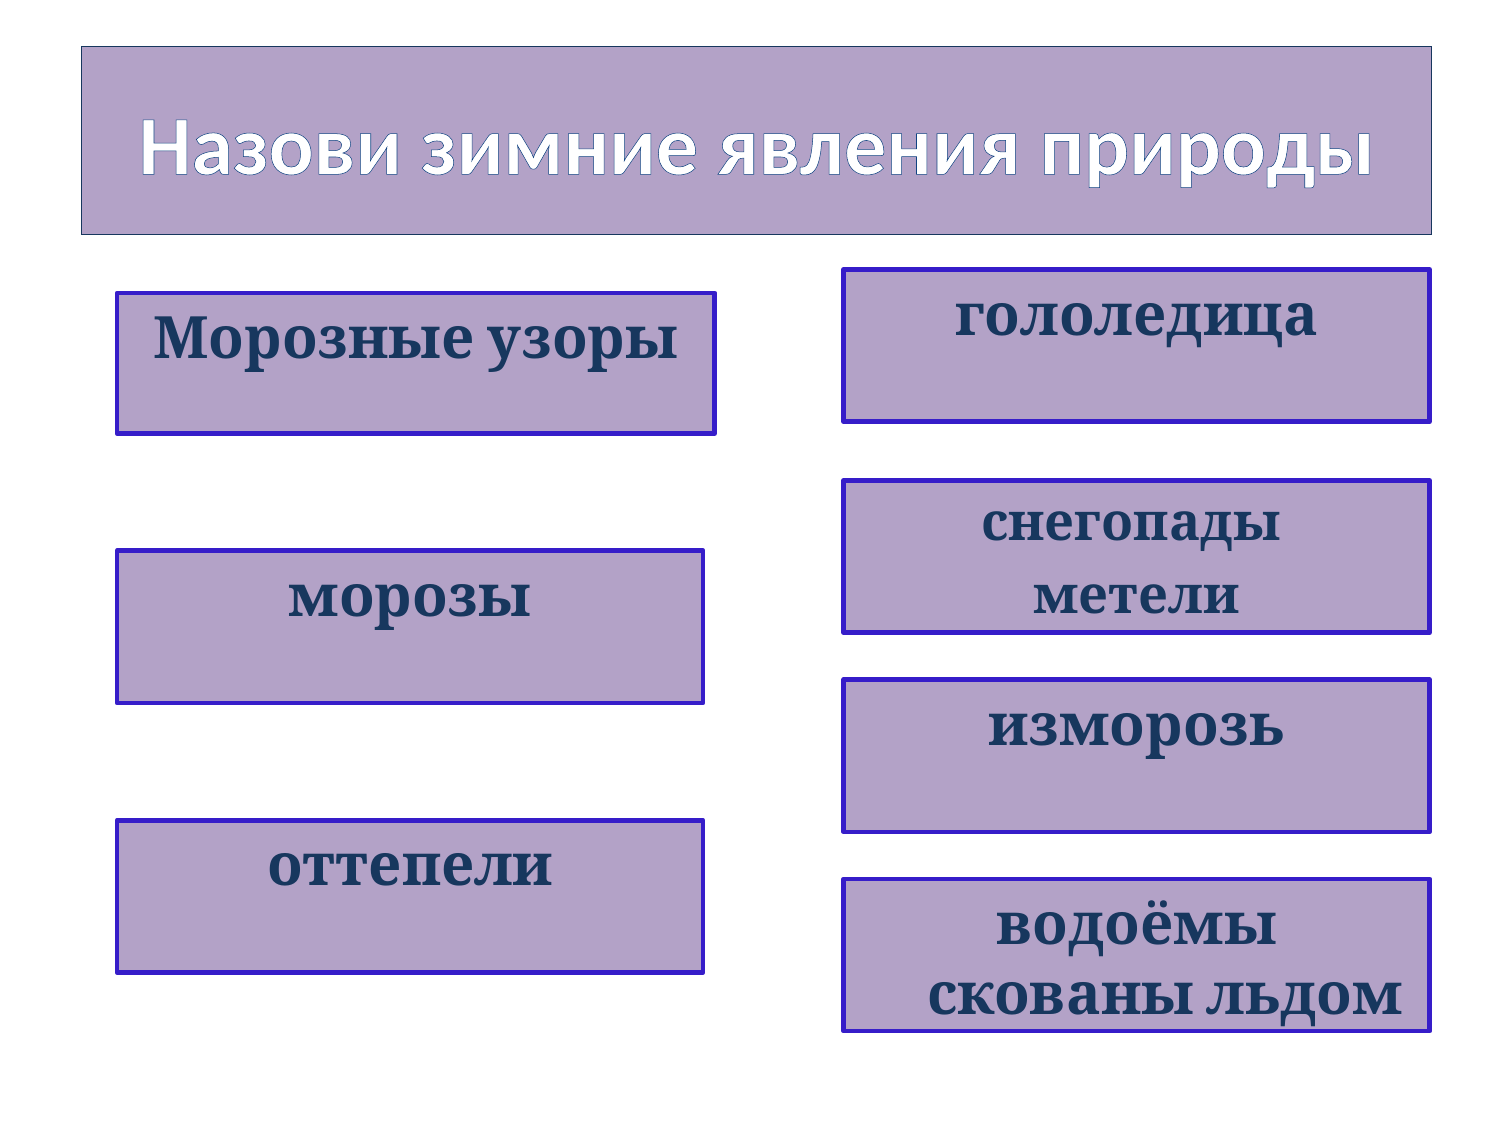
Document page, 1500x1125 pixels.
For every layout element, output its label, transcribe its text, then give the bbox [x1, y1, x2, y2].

text_box изморозь [843, 679, 1430, 832]
text_box Морозные узоры [117, 292, 715, 434]
text_box Назови зимние явления природы [81, 46, 1432, 235]
text_box Изменения в неживой природе [74, 45, 1425, 233]
text_box водоёмы скованы льдом [843, 878, 1430, 1032]
text_box снегопады метели [843, 480, 1430, 633]
text_box оттепели [117, 820, 703, 973]
text_box морозы [117, 550, 703, 704]
text_box гололедица [843, 269, 1430, 422]
